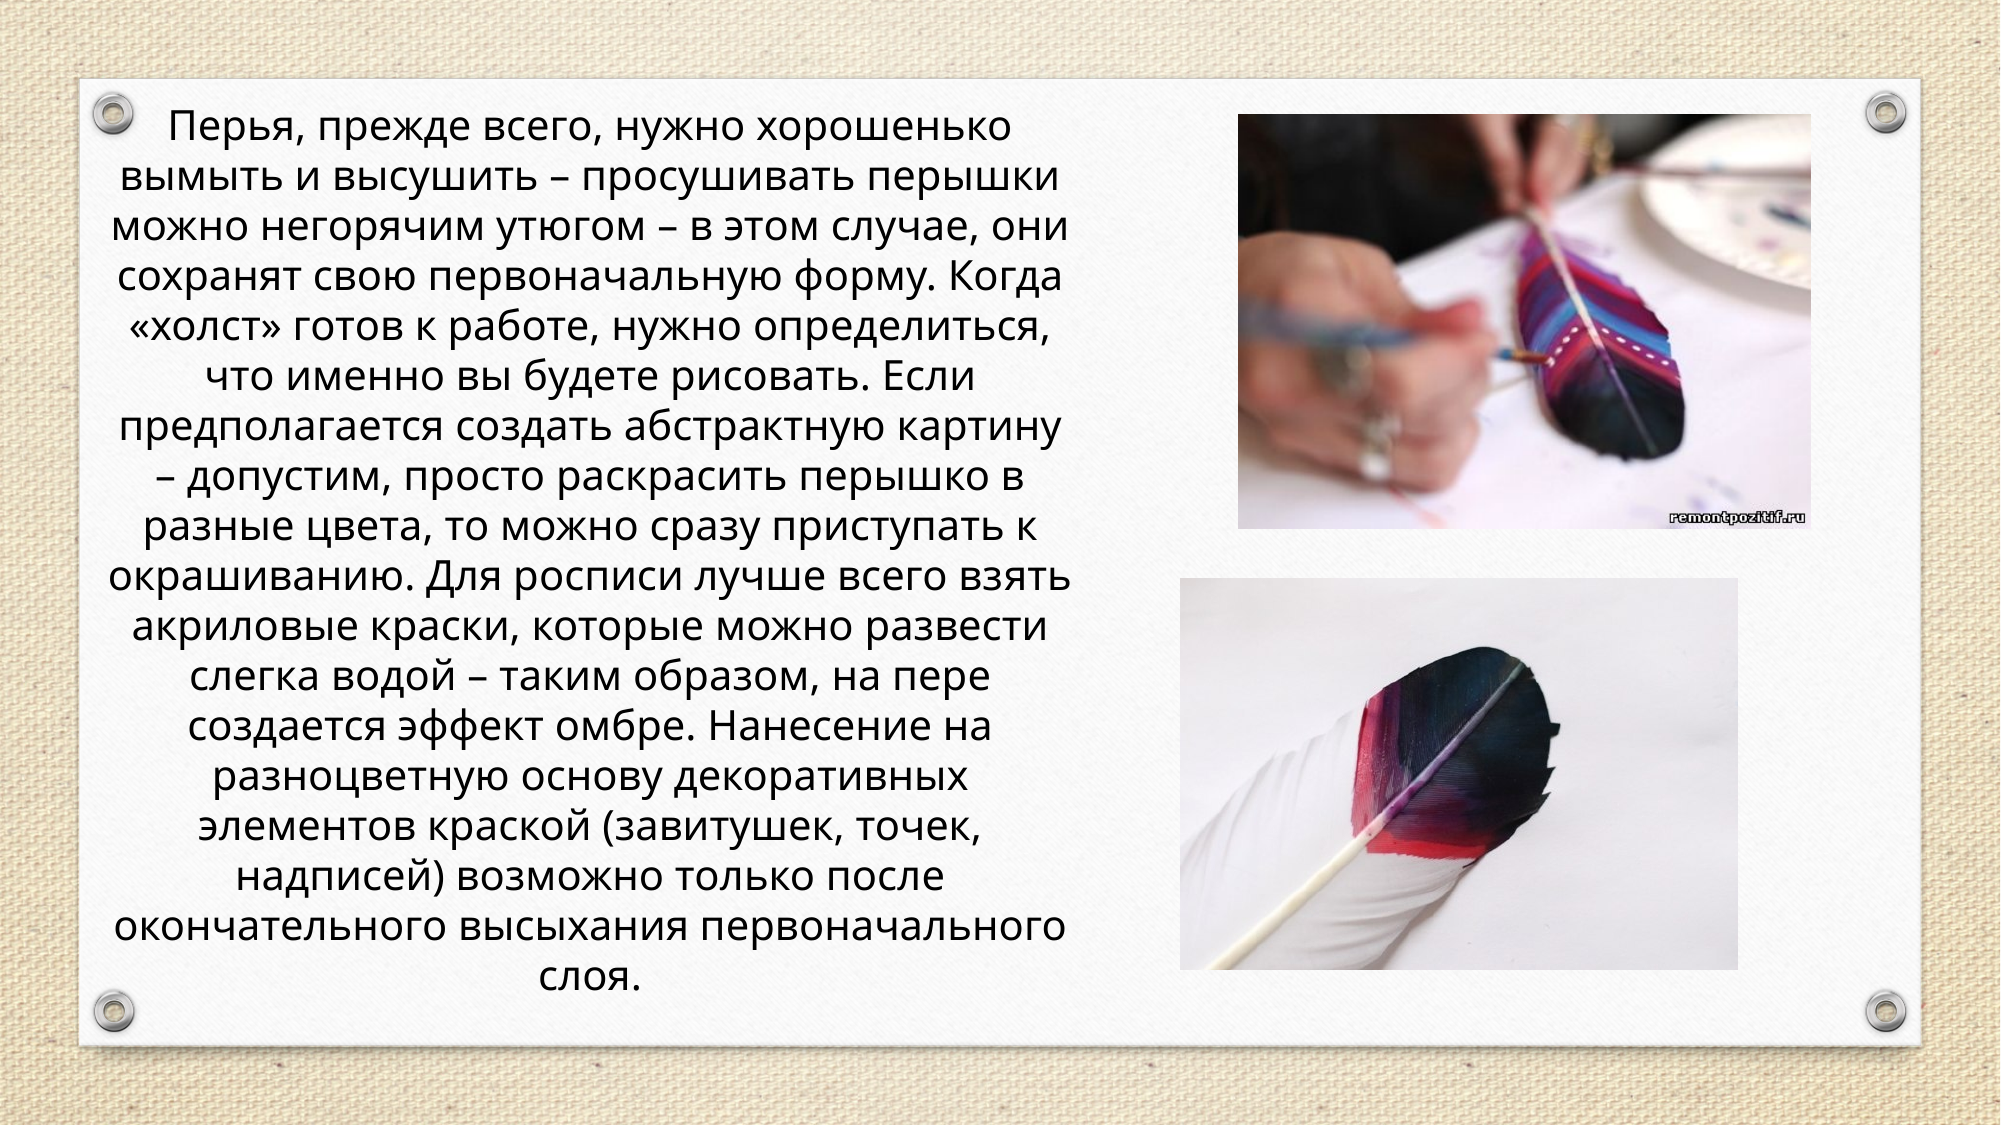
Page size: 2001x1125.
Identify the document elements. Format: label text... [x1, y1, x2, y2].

picture [0, 0, 2001, 1125]
text_box Перья, прежде всего, нужно хорошенько вымыть и высушить – просушивать перышки можно негорячим утюгом – в этом случае, они сохранят свою первоначальную форму. Когда «холст» готов к работе, нужно определиться, что именно вы будете рисовать. Если предполагается создать абстрактную картину – допустим, просто раскрасить перышко в разные цвета, то можно сразу приступать к окрашиванию. Для росписи лучше всего взять акриловые краски, которые можно развести слегка водой – таким образом, на пере создается эффект омбре. Нанесение на разноцветную основу декоративных элементов краской (завитушек, точек, надписей) возможно только после окончательного высыхания первоначального слоя. [90, 91, 1091, 1007]
